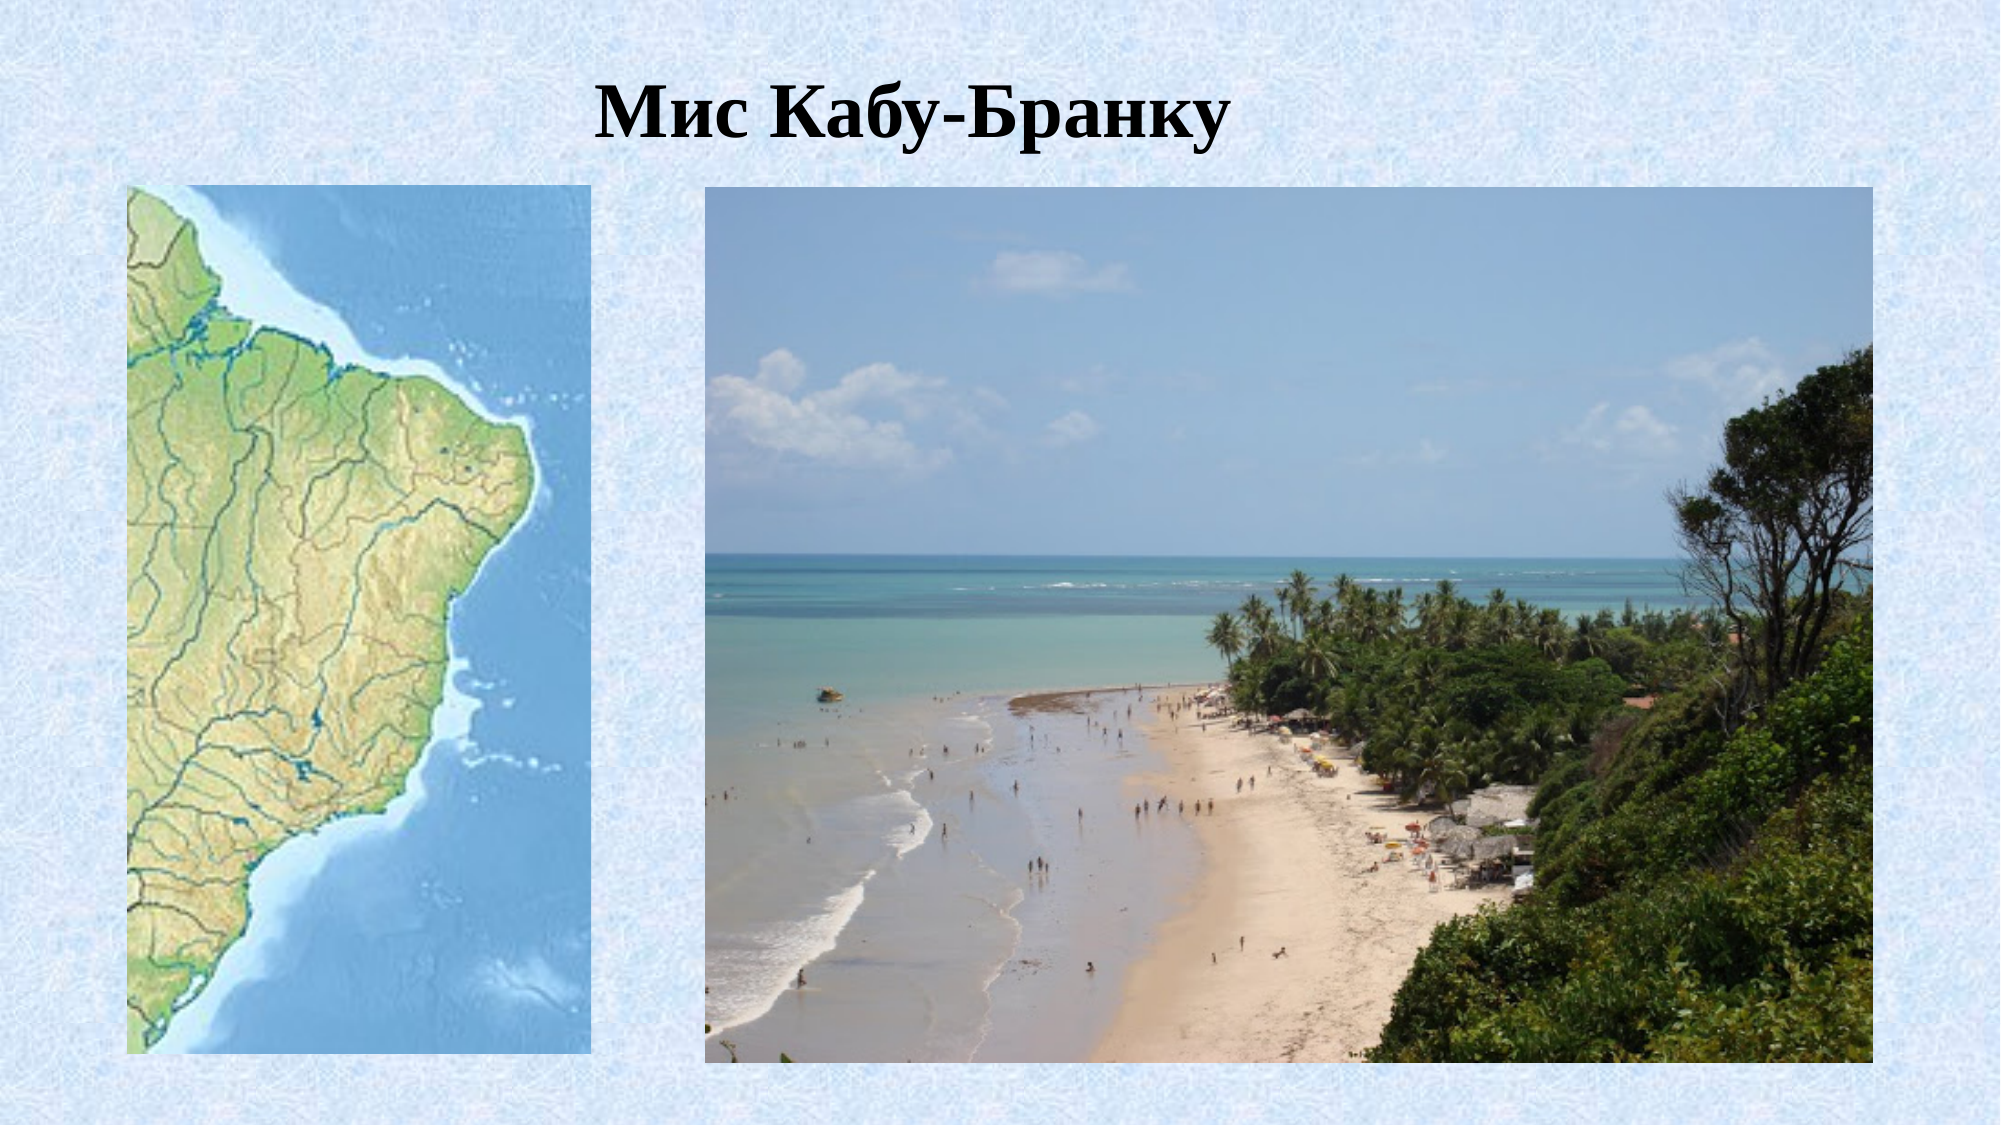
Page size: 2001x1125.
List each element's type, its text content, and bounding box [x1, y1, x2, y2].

picture [0, 0, 2001, 1125]
title Мис Кабу-Бранку [433, 62, 1394, 163]
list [127, 185, 592, 1054]
